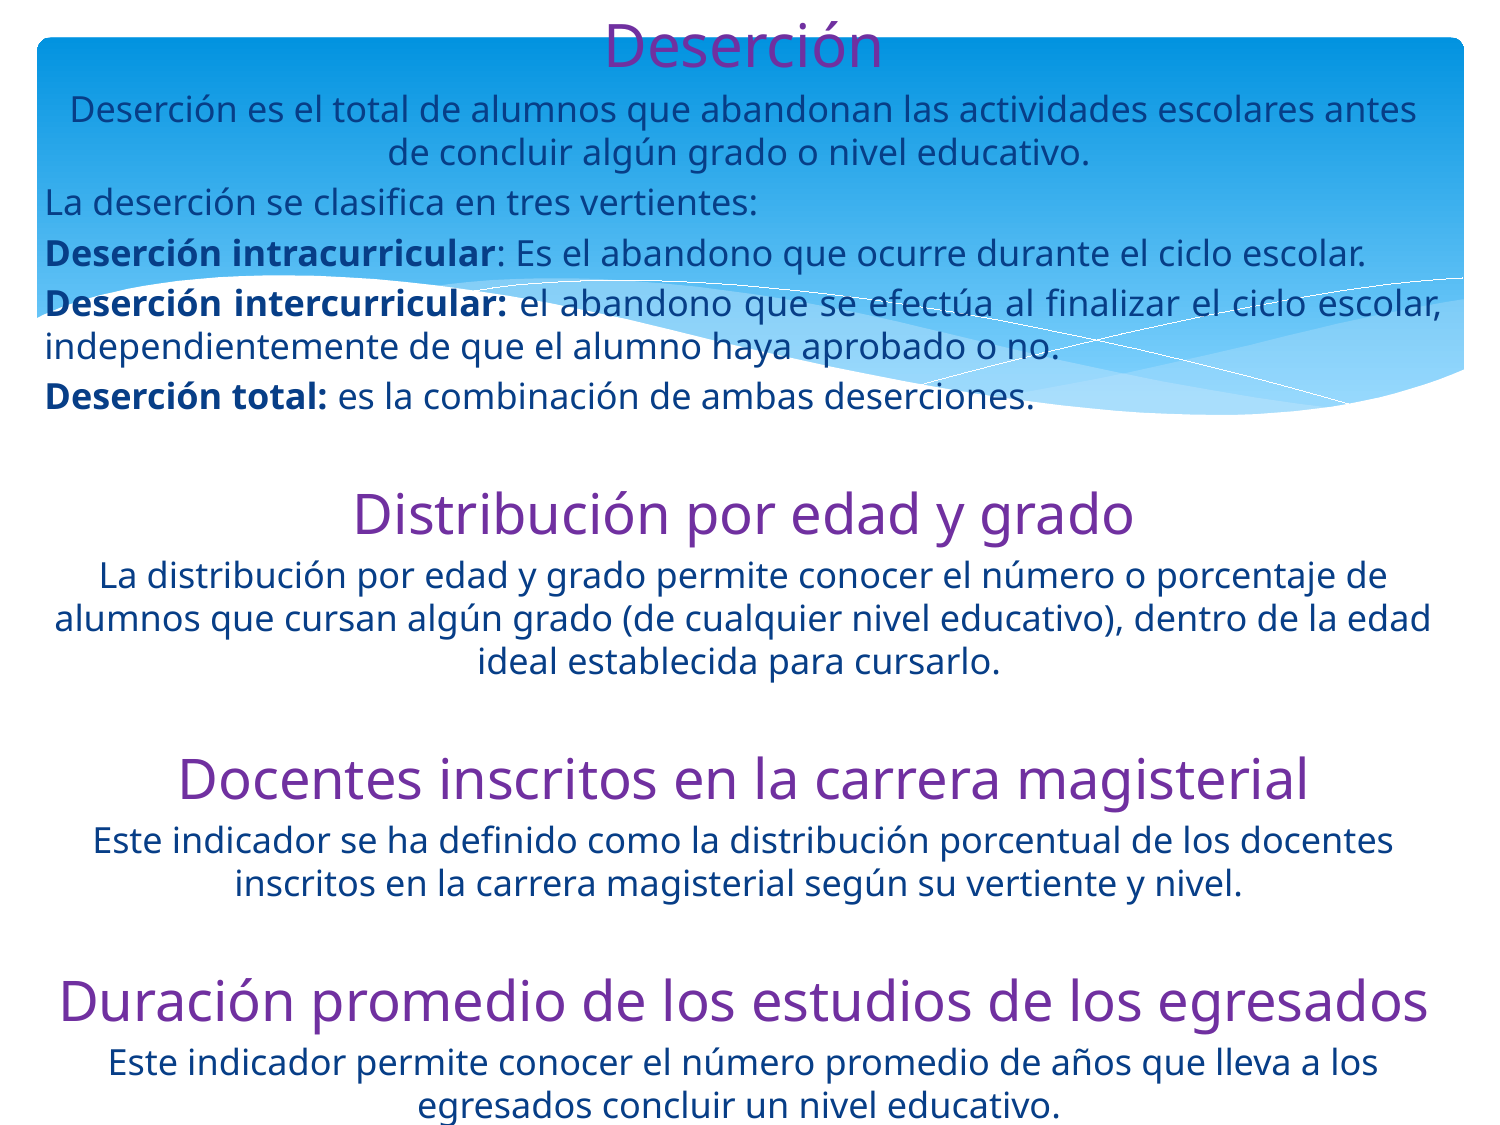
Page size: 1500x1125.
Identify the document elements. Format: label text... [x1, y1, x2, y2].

list Deserción Deserción es el total de alumnos que abandonan las actividades escolares antes de concluir algún grado o nivel educativo. La deserción se clasifica en tres vertientes: Deserción intracurricular: Es el abandono que ocurre durante el ciclo escolar. Deserción intercurricular: el abandono que se efectúa al finalizar el ciclo escolar, independientemente de que el alumno haya aprobado o no. Deserción total: es la combinación de ambas deserciones. Distribución por edad y grado La distribución por edad y grado permite conocer el número o porcentaje de alumnos que cursan algún grado (de cualquier nivel educativo), dentro de la edad ideal establecida para cursarlo. Docentes inscritos en la carrera magisterial Este indicador se ha definido como la distribución porcentual de los docentes inscritos en la carrera magisterial según su vertiente y nivel. Duración promedio de los estudios de los egresados Este indicador permite conocer el número promedio de años que lleva a los egresados concluir un nivel educativo. [29, 0, 1459, 1125]
